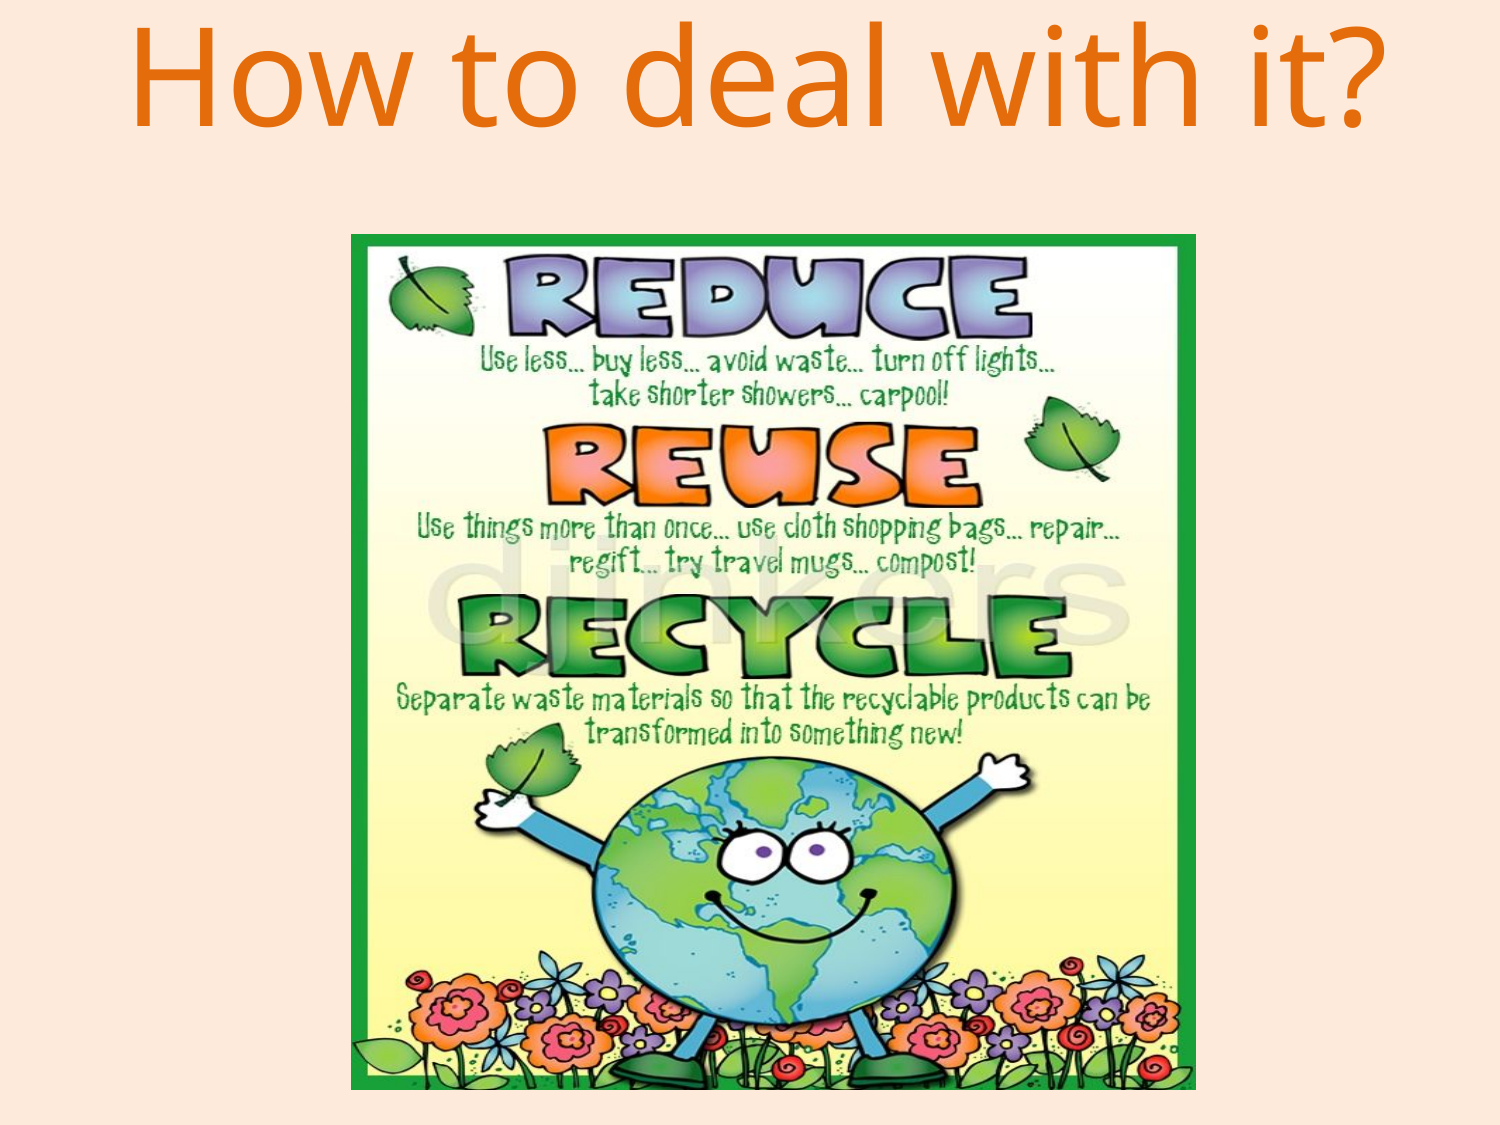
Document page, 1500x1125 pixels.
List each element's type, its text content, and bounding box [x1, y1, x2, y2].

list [351, 234, 1196, 1091]
title How to deal with it? [82, 0, 1432, 143]
